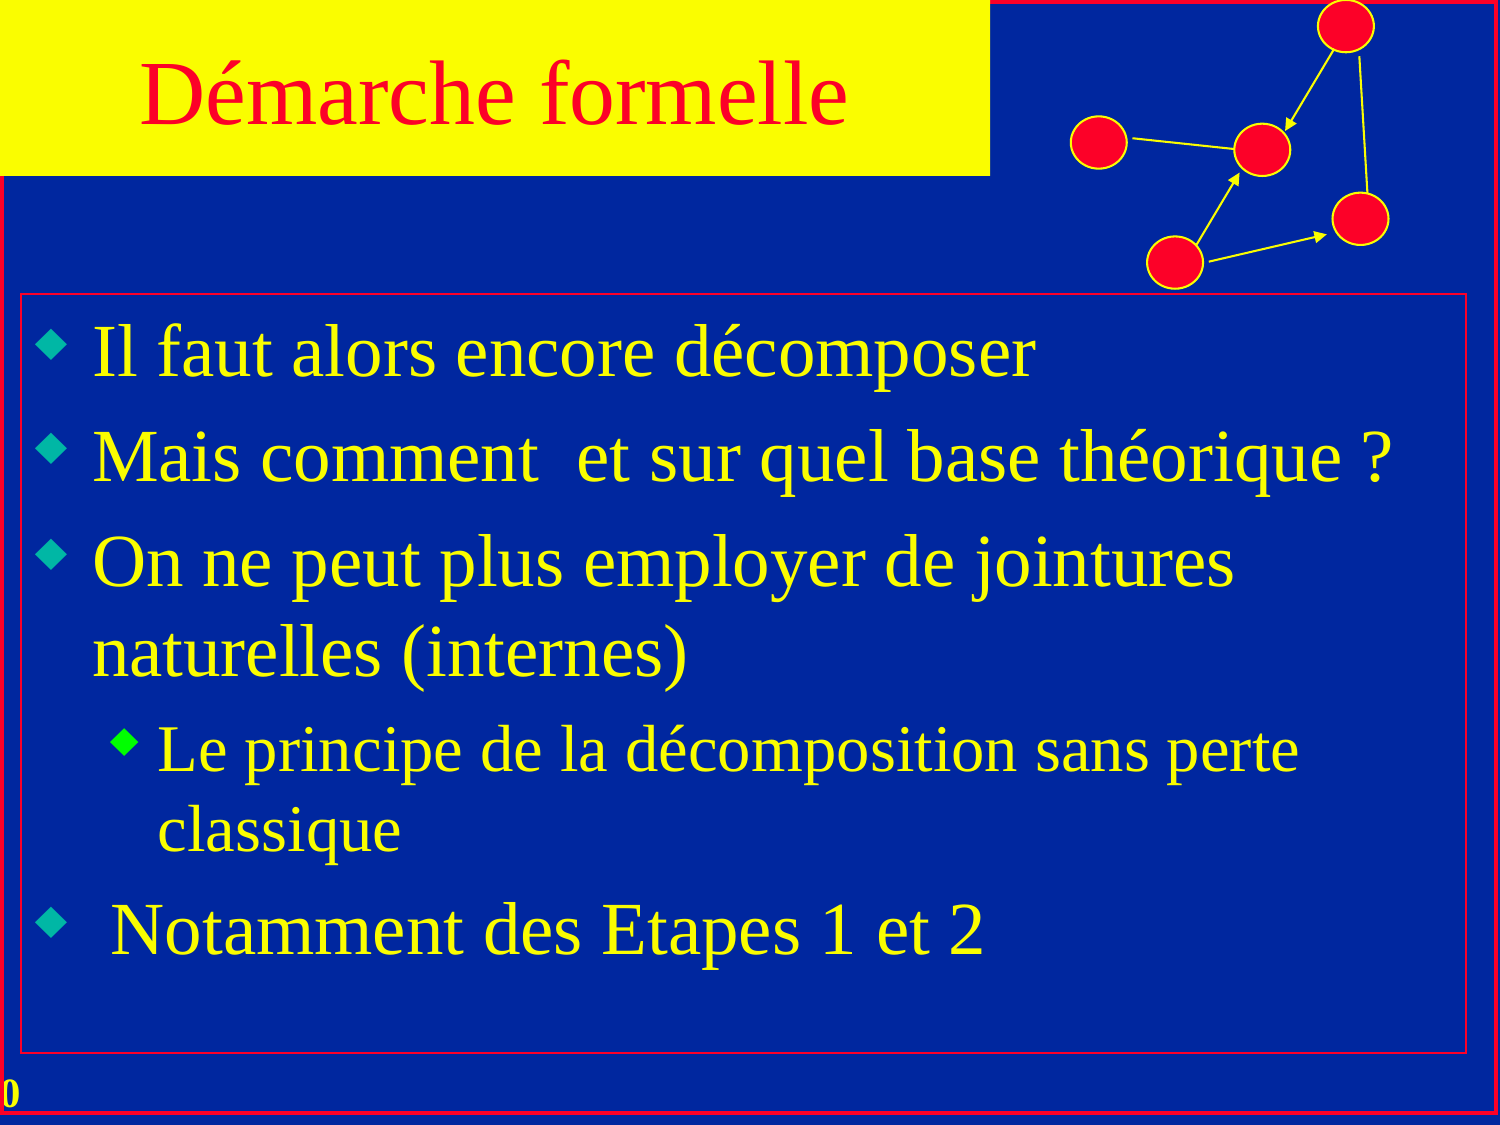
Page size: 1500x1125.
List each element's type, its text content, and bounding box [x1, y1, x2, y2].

text_box [1196, 172, 1240, 245]
text_box [1208, 231, 1327, 262]
list Il faut alors encore décomposer Mais comment et sur quel base théorique ? On ne peut plus employer de jointures naturelles (internes) Le principe de la décomposition sans perte classique Notamment des Etapes 1 et 2 [20, 293, 1467, 1054]
text_box Démarche formelle [0, 0, 991, 176]
text_box [1285, 48, 1335, 131]
text_box [1070, 116, 1127, 169]
text_box [1317, 0, 1374, 53]
text_box [1332, 192, 1389, 245]
text_box [1234, 123, 1291, 176]
text_box [1147, 236, 1204, 289]
